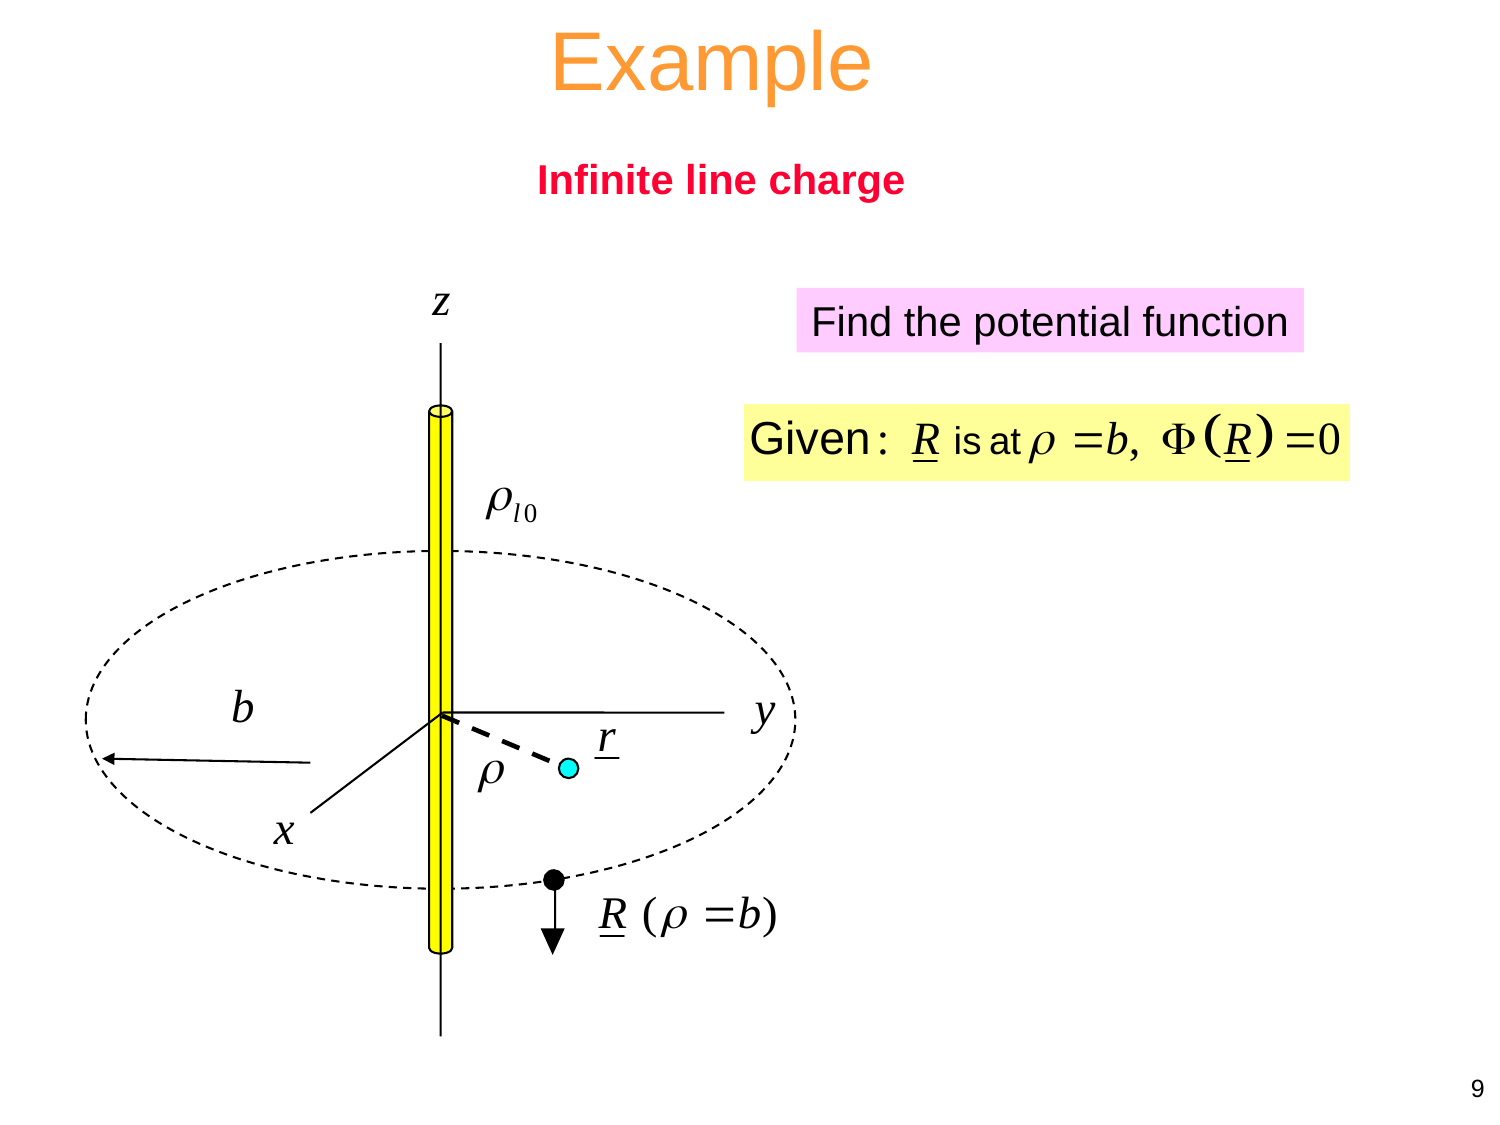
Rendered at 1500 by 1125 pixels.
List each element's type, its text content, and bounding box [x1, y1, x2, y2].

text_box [85, 284, 796, 1037]
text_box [799, 403, 1350, 482]
text_box Example [117, 0, 1307, 115]
text_box Find the potential function [798, 287, 1304, 353]
text_box Infinite line charge [522, 145, 921, 211]
slide_number 9 [1187, 1050, 1500, 1125]
